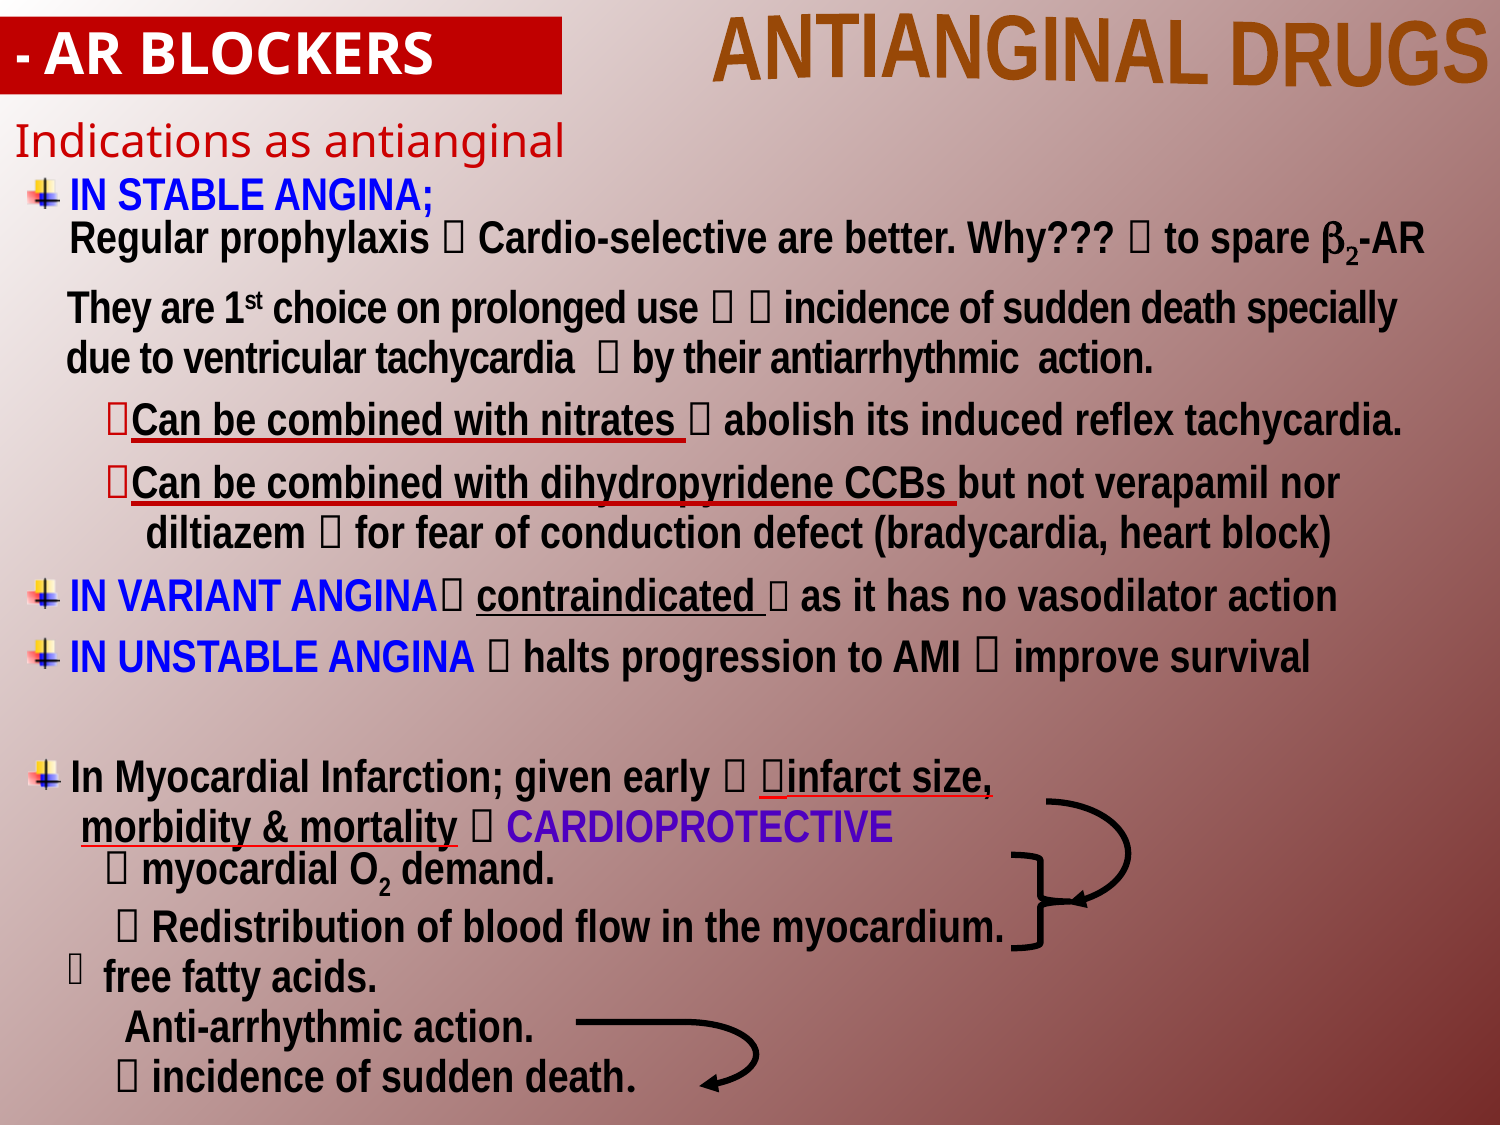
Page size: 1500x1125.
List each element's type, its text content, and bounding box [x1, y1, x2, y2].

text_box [963, 801, 1129, 949]
text_box b - AR BLOCKERS [0, 16, 562, 95]
text_box IN STABLE ANGINA; Regular prophylaxis  Cardio-selective are better. Why???  to spare b2-AR They are 1st choice on prolonged use   incidence of sudden death specially due to ventricular tachycardia  by their antiarrhythmic action. Can be combined with nitrates  abolish its induced reflex tachycardia. Can be combined with dihydropyridene CCBs but not verapamil nor diltiazem  for fear of conduction defect (bradycardia, heart block) IN VARIANT ANGINA contraindicated  as it has no vasodilator action IN UNSTABLE ANGINA  halts progression to AMI  improve survival [12, 162, 1475, 691]
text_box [575, 1021, 757, 1087]
text_box In Myocardial Infarction; given early  infarct size, morbidity & mortality  CARDIOPROTECTIVE  myocardial O2 demand.  Redistribution of blood flow in the myocardium. free fatty acids. Anti-arrhythmic action.  incidence of sudden death. [13, 743, 1467, 1109]
picture [27, 176, 60, 209]
picture [27, 576, 60, 609]
text_box Indications as antianginal [0, 104, 671, 174]
picture [27, 636, 60, 669]
picture [28, 757, 61, 790]
